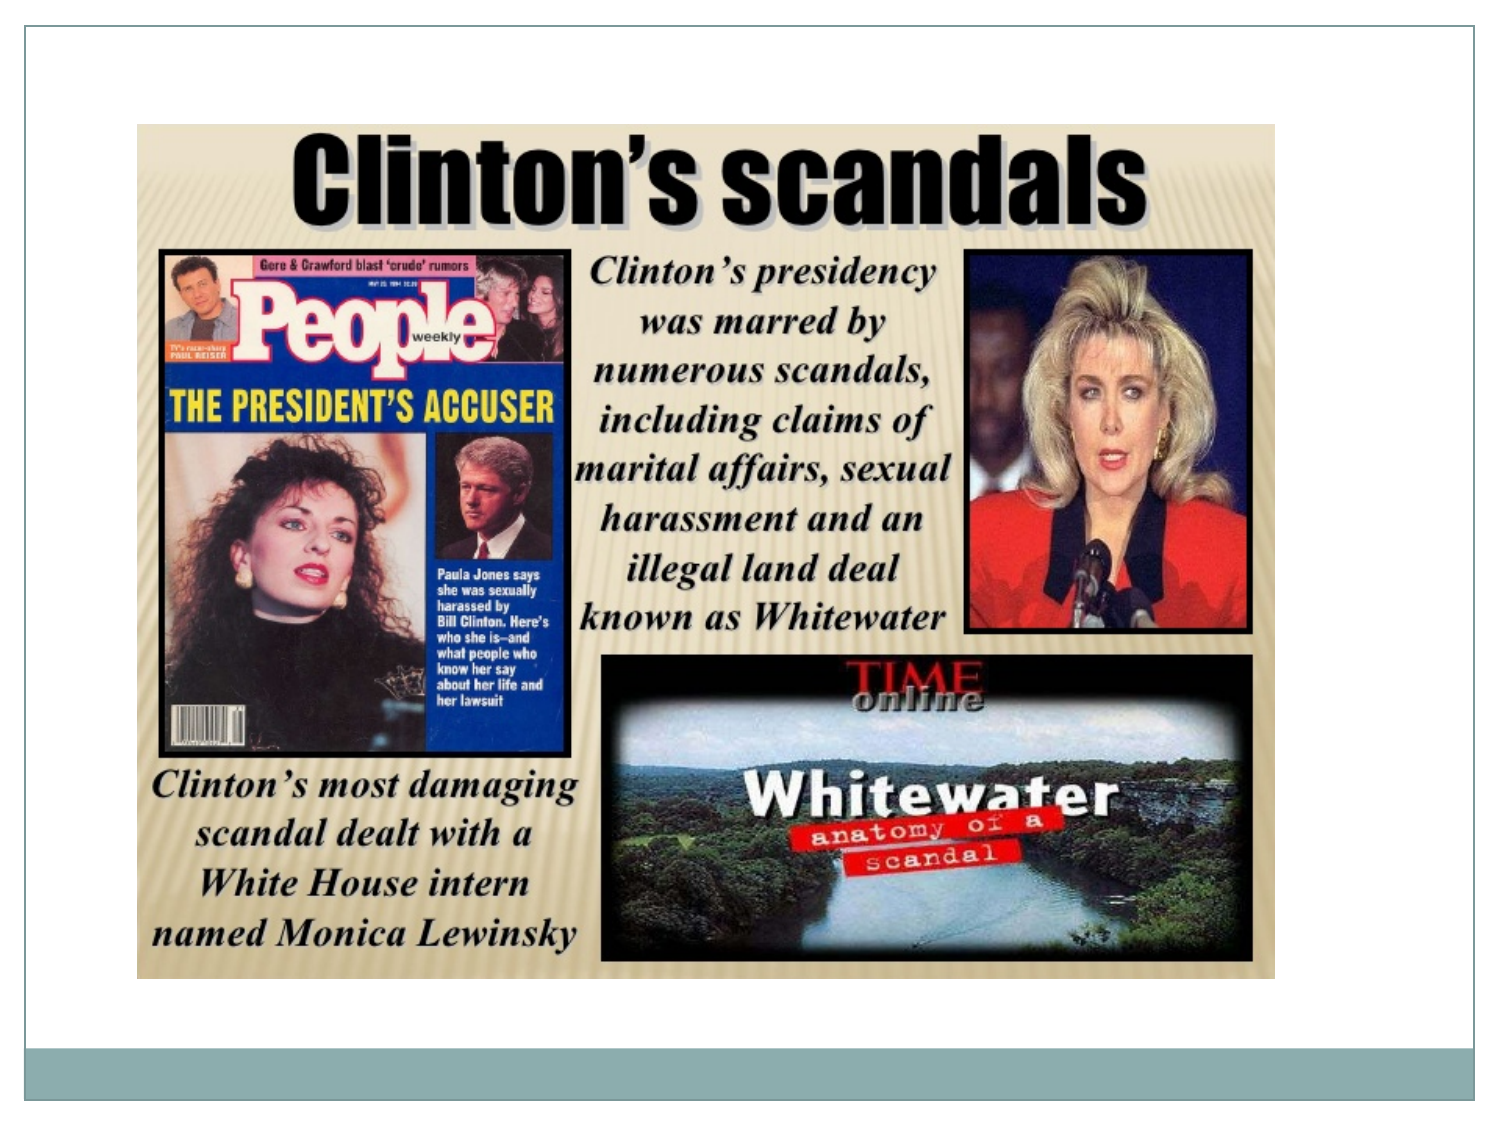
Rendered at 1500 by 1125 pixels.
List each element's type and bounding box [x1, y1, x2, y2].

picture [137, 124, 1276, 979]
